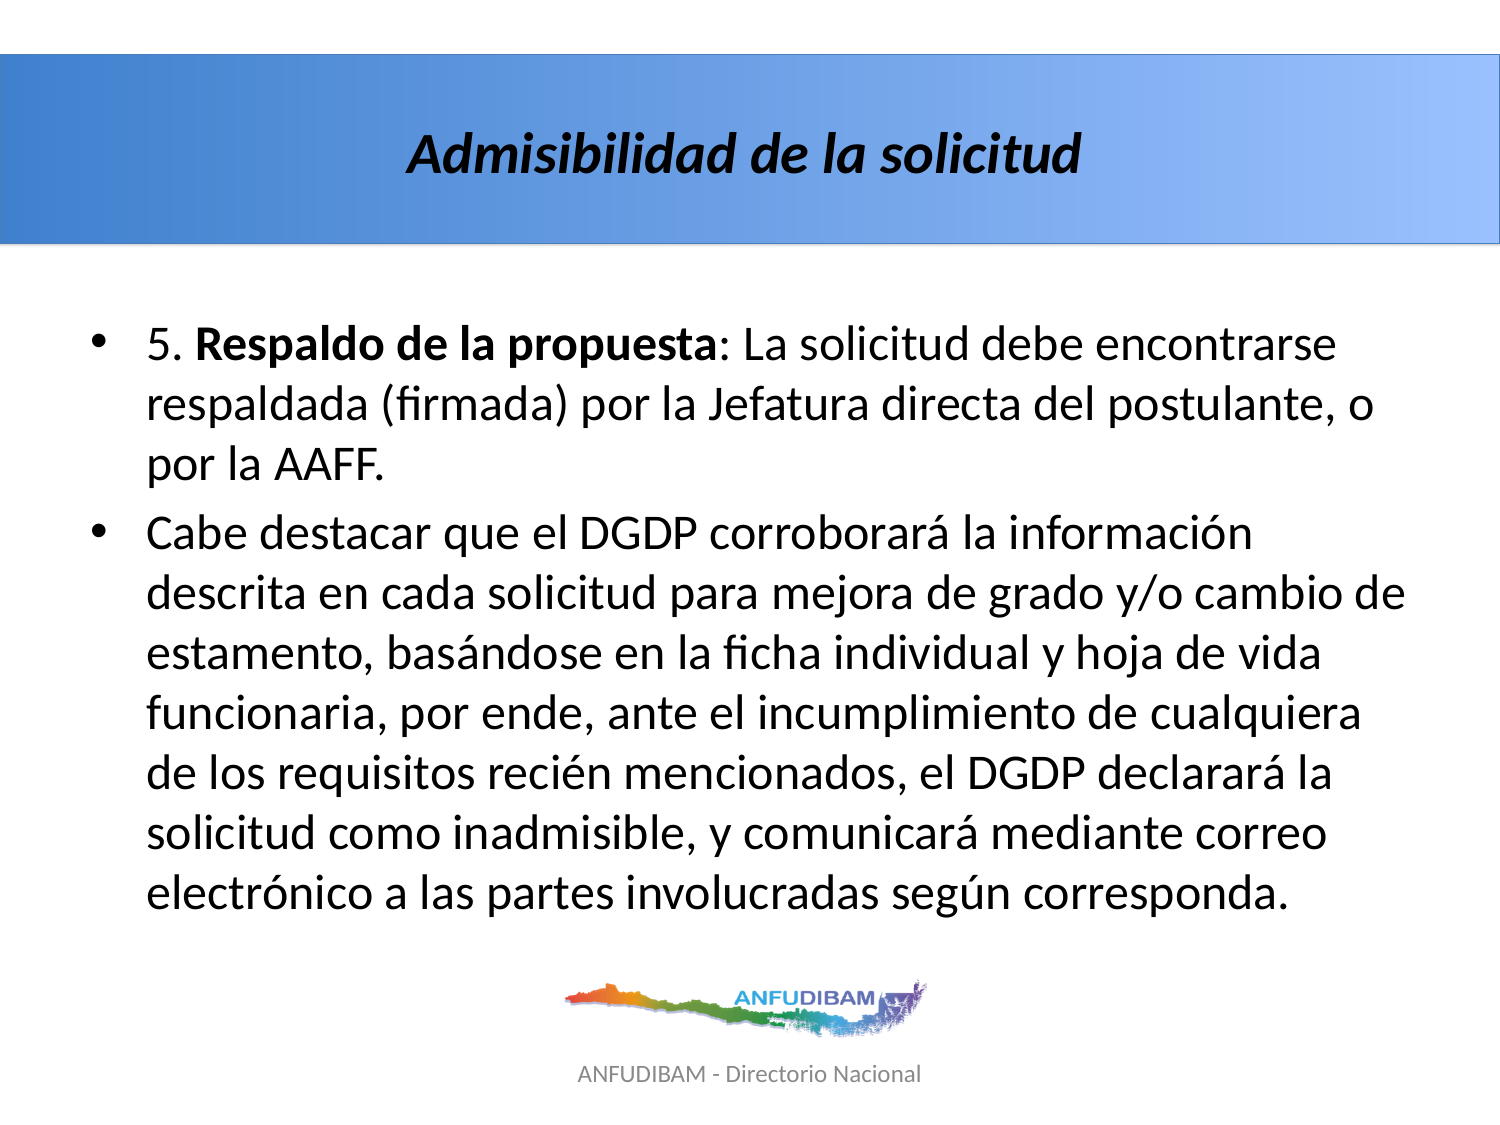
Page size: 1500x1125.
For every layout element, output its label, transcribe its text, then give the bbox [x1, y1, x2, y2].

text_box ANFUDIBAM - Directorio Nacional [512, 1042, 988, 1103]
picture [537, 976, 963, 1043]
list 5. Respaldo de la propuesta: La solicitud debe encontrarse respaldada (firmada) por la Jefatura directa del postulante, o por la AAFF. Cabe destacar que el DGDP corroborará la información descrita en cada solicitud para mejora de grado y/o cambio de estamento, basándose en la ficha individual y hoja de vida funcionaria, por ende, ante el incumplimiento de cualquiera de los requisitos recién mencionados, el DGDP declarará la solicitud como inadmisible, y comunicará mediante correo electrónico a las partes involucradas según corresponda. [75, 302, 1425, 1005]
text_box Admisibilidad de la solicitud [76, 55, 1427, 244]
text_box [0, 54, 1500, 244]
